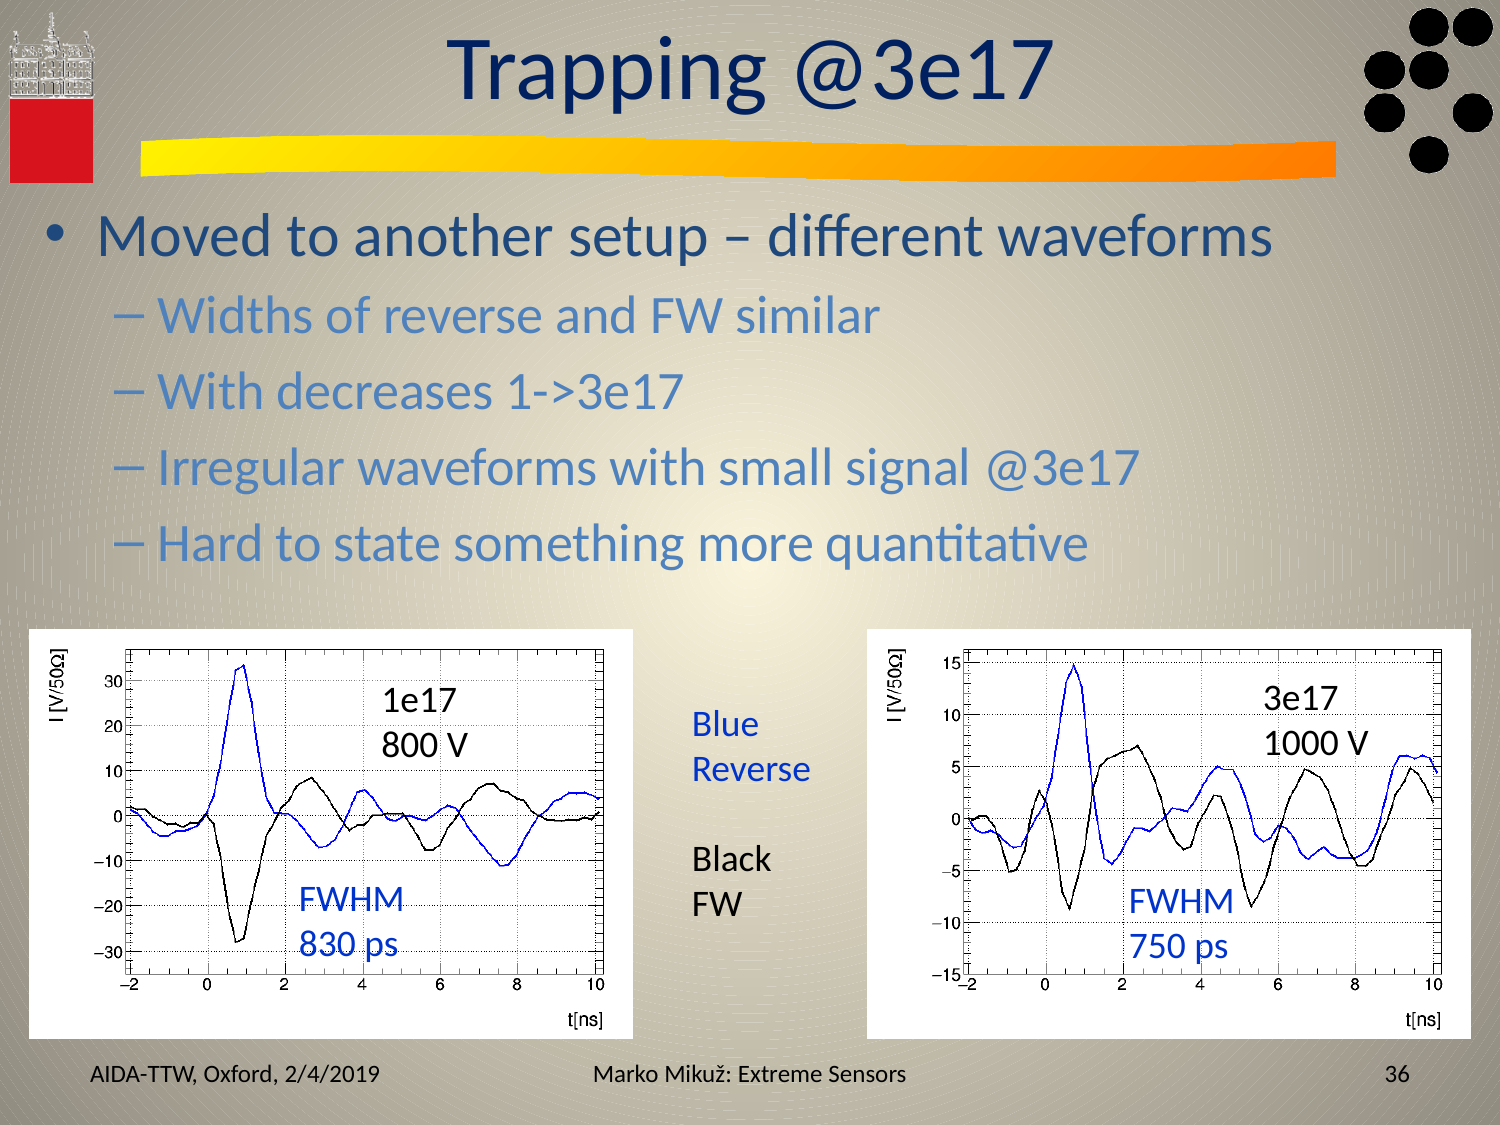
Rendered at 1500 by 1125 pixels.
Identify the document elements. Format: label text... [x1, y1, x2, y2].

picture [29, 628, 633, 1039]
picture [0, 0, 111, 183]
picture [1364, 0, 1500, 177]
picture [866, 628, 1471, 1040]
text_box Blue Reverse Black FW [677, 691, 827, 932]
list Moved to another setup – different waveforms Widths of reverse and FW similar With decreases 1->3e17 Irregular waveforms with small signal @3e17 Hard to state something more quantitative [29, 186, 1471, 583]
title Trapping @3e17 [76, 0, 1427, 126]
footer Marko Mikuž: Extreme Sensors [512, 1042, 988, 1103]
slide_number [75, 1046, 425, 1103]
slide_number 36 [1074, 1047, 1425, 1103]
